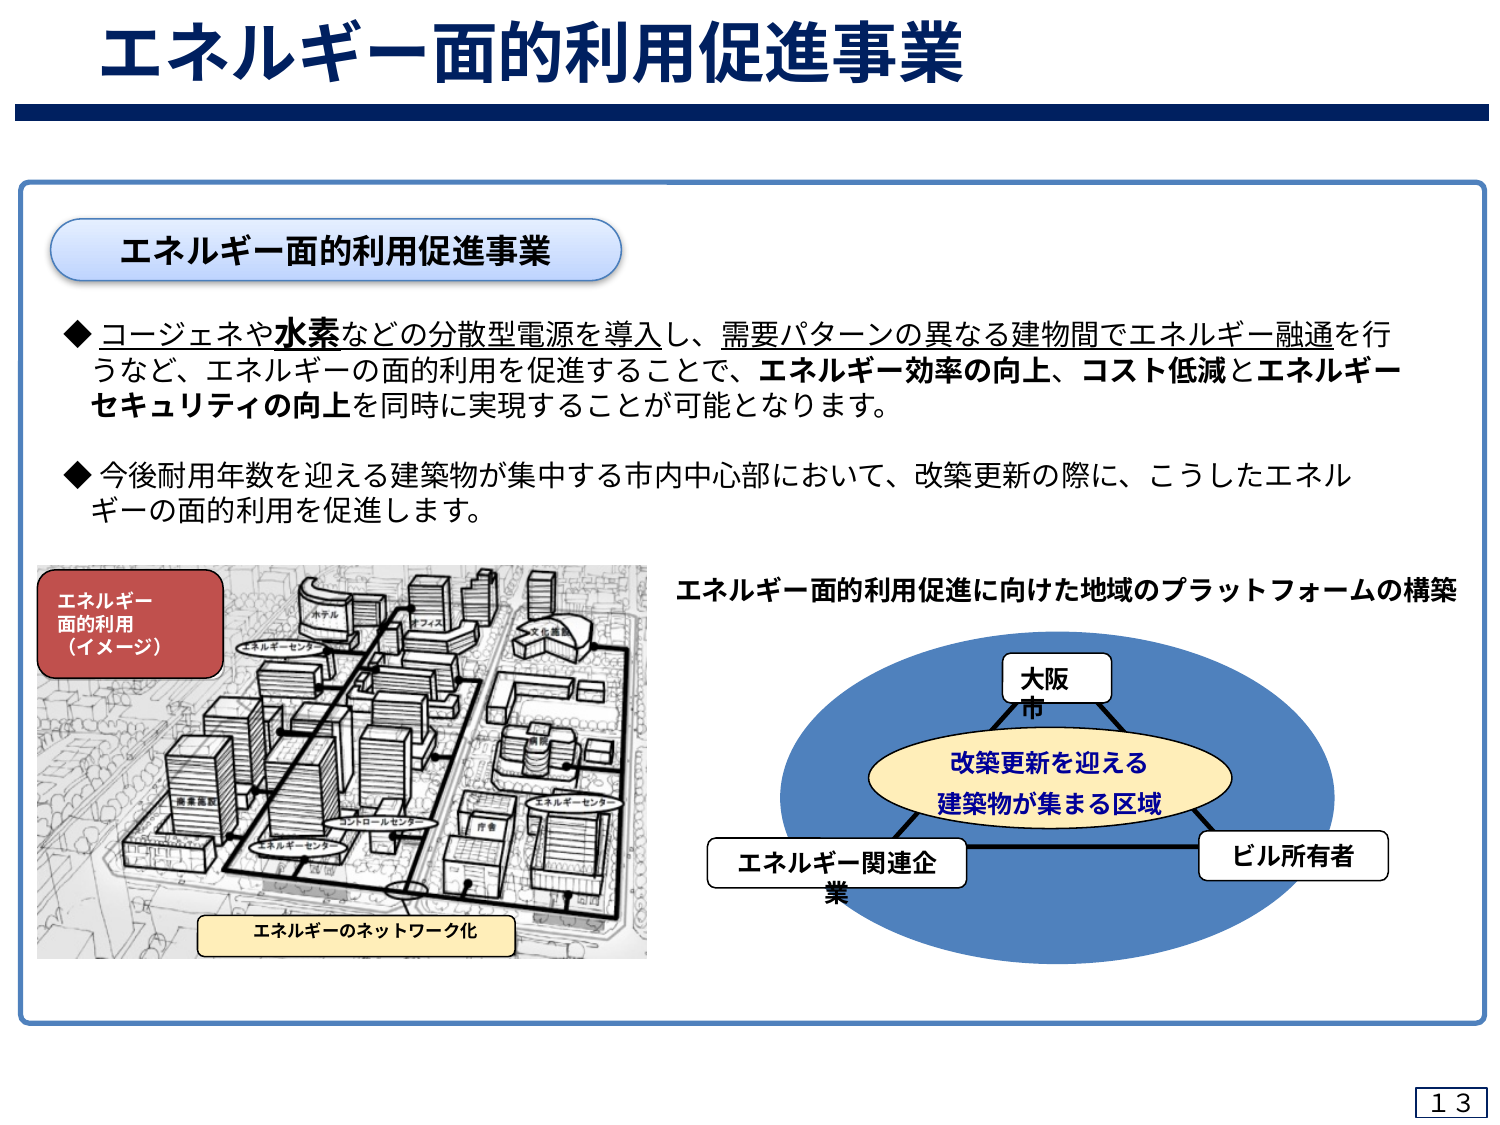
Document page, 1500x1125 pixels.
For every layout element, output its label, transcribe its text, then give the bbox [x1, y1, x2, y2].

text_box [778, 629, 1337, 838]
text_box ◆コージェネや水素などの分散型電源を導入し、需要パターンの異なる建物間でエネルギー融通を行うなど、エネルギーの面的利用を促進することで、エネルギー効率の向上、コスト低減とエネルギーセキュリティの向上を同時に実現することが可能となります。 ◆今後耐用年数を迎える建築物が集中する市内中心部において、改築更新の際に、こうしたエネルギーの面的利用を促進します。 [48, 304, 1425, 535]
text_box 改築更新を迎える 建築物が集まる区域 [868, 727, 1232, 829]
text_box [821, 847, 1301, 967]
text_box エネルギー面的利用促進に向けた地域のプラットフォームの構築 [660, 565, 1473, 614]
text_box [18, 180, 1487, 1026]
text_box エネルギー面的利用促進事業 [23, 0, 1500, 104]
text_box エネルギー面的利用促進事業 [49, 218, 623, 282]
text_box ビル所有者 [1198, 830, 1389, 881]
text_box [36, 565, 647, 965]
text_box [894, 809, 1213, 847]
text_box 大阪市 [1002, 653, 1112, 703]
text_box １３ [1414, 1086, 1489, 1120]
text_box [992, 703, 1124, 731]
text_box エネルギー関連企業 [707, 837, 967, 888]
